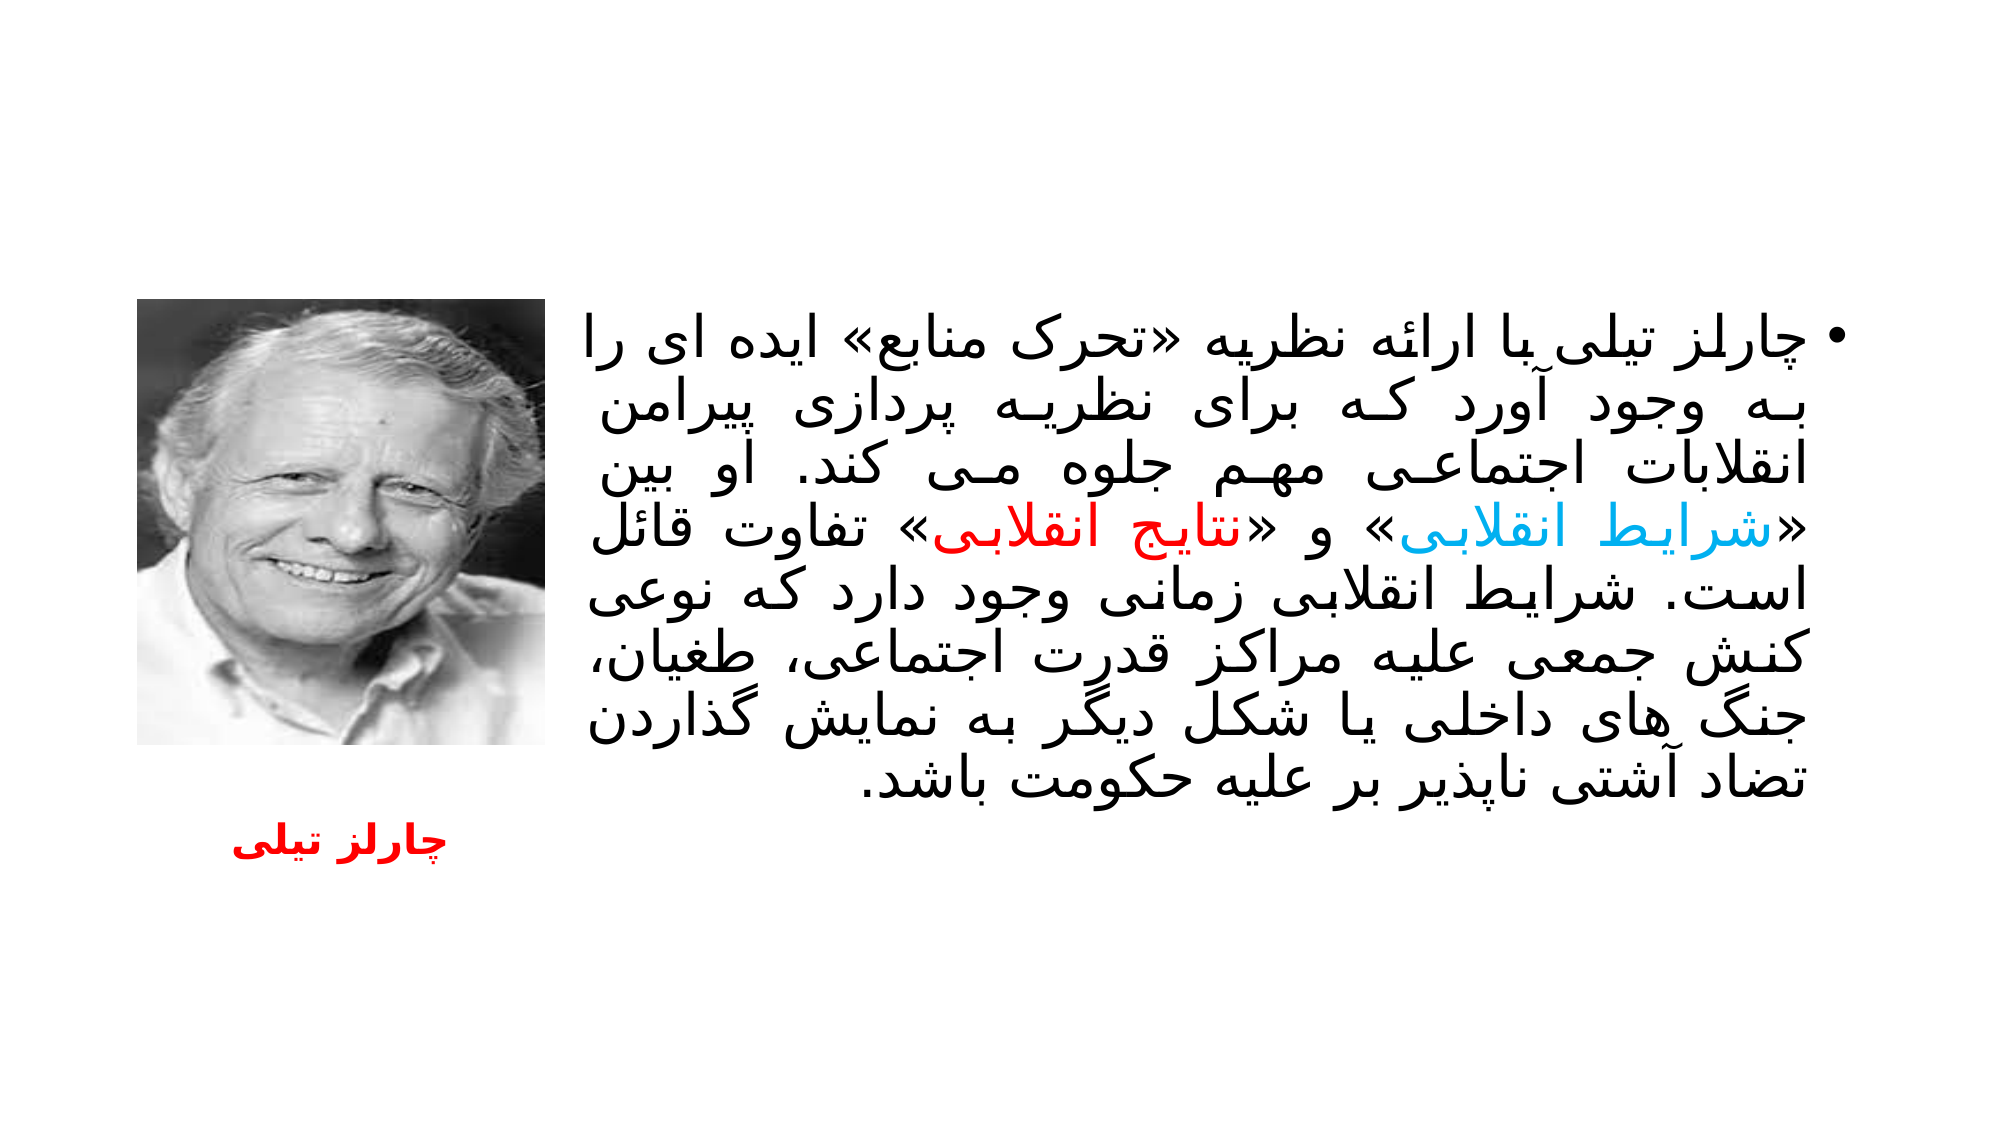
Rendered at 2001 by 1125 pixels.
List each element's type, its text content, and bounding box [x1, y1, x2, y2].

text_box چارلز تیلی [207, 805, 473, 871]
list چارلز تیلی با ارائه نظریه «تحرک منابع» ایده ای را به وجود آورد که برای نظریه پردازی پیرامن انقلابات اجتماعی مهم جلوه می کند. او بین «شرایط انقلابی» و «نتایج انقلابی» تفاوت قائل است. شرایط انقلابی زمانی وجود دارد که نوعی کنش جمعی علیه مراکز قدرت اجتماعی، طغیان، جنگ های داخلی یا شکل دیگر به نمایش گذاردن تضاد آشتی ناپذیر بر علیه حکومت باشد. [565, 299, 1863, 1014]
picture [137, 299, 545, 745]
